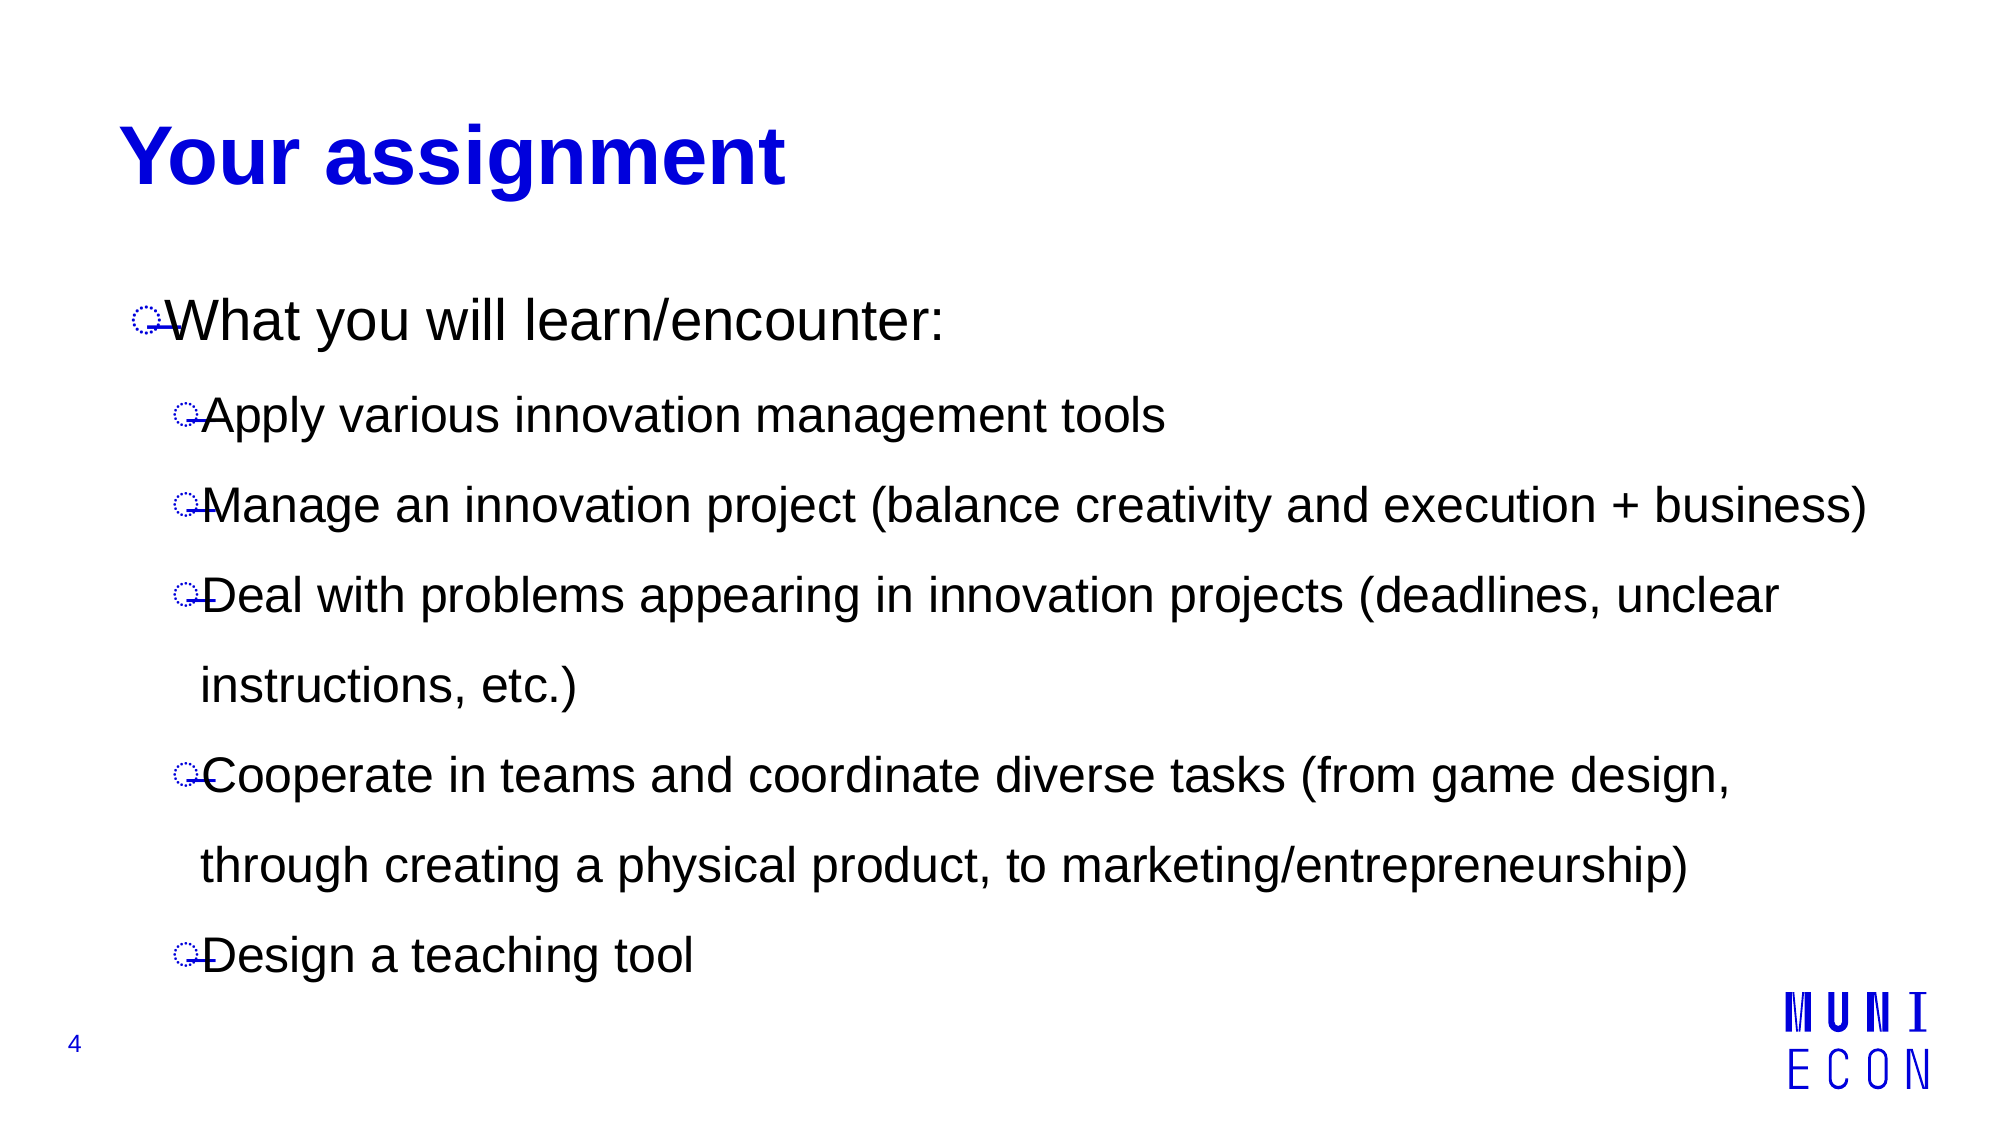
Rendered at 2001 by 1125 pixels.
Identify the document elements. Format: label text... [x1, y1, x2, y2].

title Your assignment [118, 118, 1883, 193]
list What you will learn/encounter: Apply various innovation management tools Manage an innovation project (balance creativity and execution + business) Deal with problems appearing in innovation projects (deadlines, unclear instructions, etc.) Cooperate in teams and coordinate diverse tasks (from game design, through creating a physical product, to marketing/entrepreneurship) Design a teaching tool [118, 277, 1883, 957]
slide_number 4 [67, 1021, 110, 1063]
